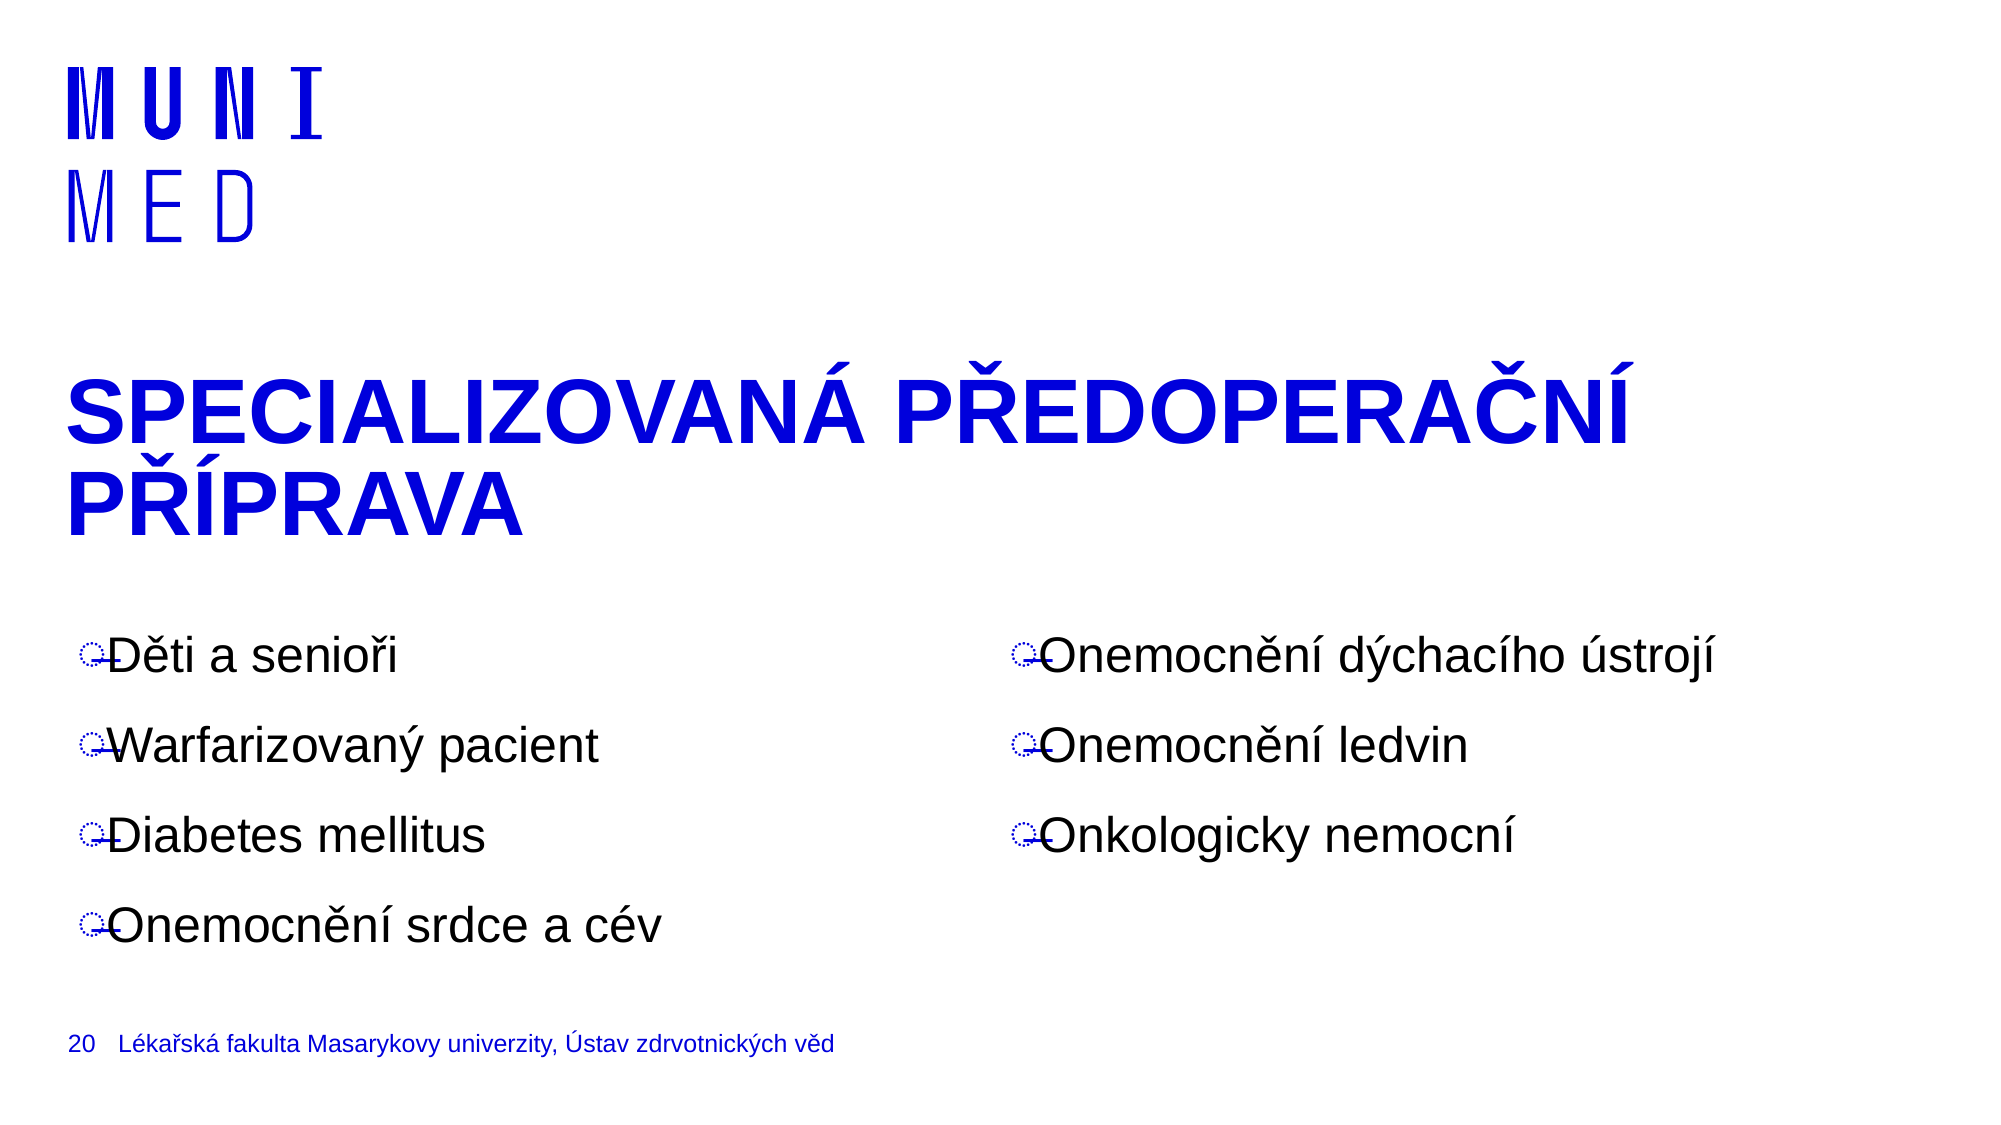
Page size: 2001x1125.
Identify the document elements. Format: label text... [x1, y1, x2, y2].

title SPECIALIZOVANÁ PŘEDOPERAČNÍ PŘÍPRAVA [65, 370, 1930, 563]
footer Lékařská fakulta Masarykovy univerzity, Ústav zdrvotnických věd [118, 1021, 1418, 1063]
subtitle Děti a senioři Warfarizovaný pacient Diabetes mellitus Onemocnění srdce a cév Onemocnění dýchacího ústrojí Onemocnění ledvin Onkologicky nemocní [65, 591, 1930, 1022]
slide_number 20 [67, 1021, 110, 1063]
